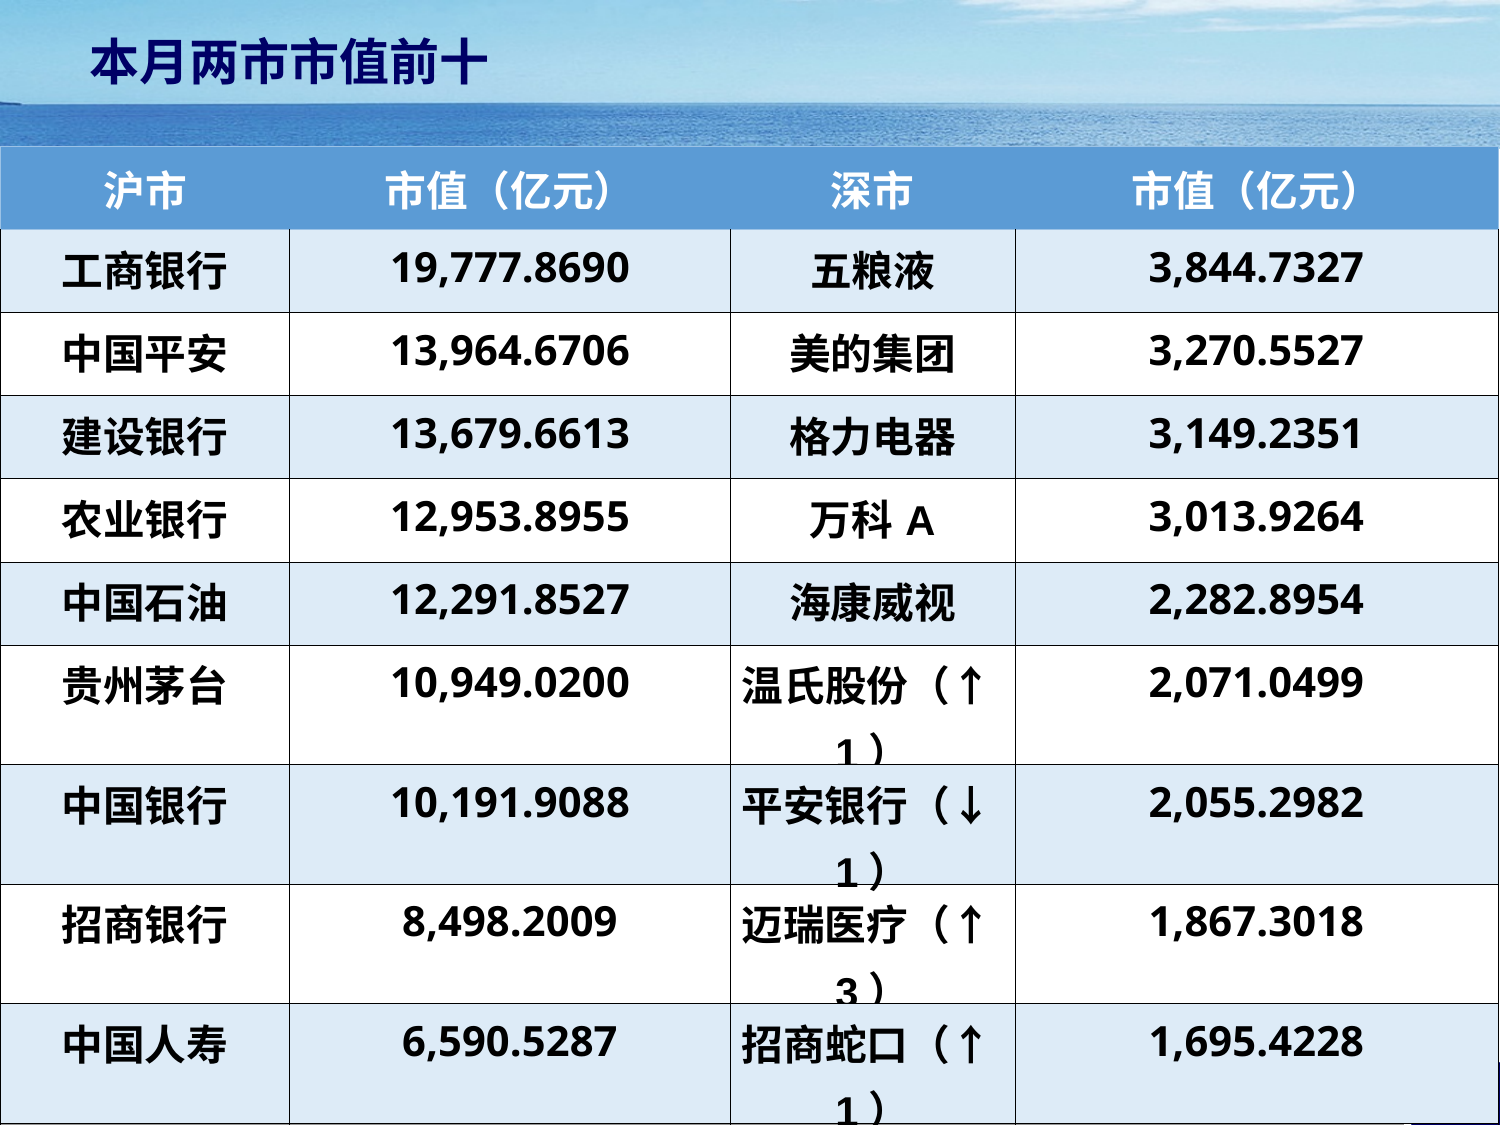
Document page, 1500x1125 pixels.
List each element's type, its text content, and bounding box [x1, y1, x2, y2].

table_cell 10,949.0200 [290, 646, 730, 764]
table_cell 中国石油 [1, 563, 289, 645]
table_cell 万科A [731, 479, 1015, 562]
table_cell 温氏股份（↑1） [731, 646, 1015, 764]
picture [0, 0, 1500, 149]
table_cell 建设银行 [1, 396, 289, 478]
table_cell 海康威视 [731, 563, 1015, 645]
table_cell 1,867.3018 [1016, 885, 1498, 1003]
table_cell 贵州茅台 [1, 646, 289, 764]
table_cell 13,964.6706 [290, 313, 730, 395]
table_cell 2,282.8954 [1016, 563, 1498, 645]
table_cell 中国人寿 [1, 1004, 289, 1123]
table_cell 1,695.4228 [1016, 1004, 1498, 1123]
table_cell 美的集团 [731, 313, 1015, 395]
table_cell 6,590.5287 [290, 1004, 730, 1123]
table_header 深市 [730, 147, 1015, 229]
table_cell 农业银行 [1, 479, 289, 562]
table_cell 10,191.9088 [290, 765, 730, 884]
table_cell 3,270.5527 [1016, 313, 1498, 395]
table_cell 12,291.8527 [290, 563, 730, 645]
table_cell 招商蛇口（↑1） [731, 1004, 1015, 1123]
text_box 本月两市市值前十 [74, 23, 1425, 146]
table_cell 招商银行 [1, 885, 289, 1003]
table_cell 五粮液 [731, 230, 1015, 312]
table_cell 迈瑞医疗（↑3） [731, 885, 1015, 1003]
table_cell 中国银行 [1, 765, 289, 884]
table_cell 8,498.2009 [290, 885, 730, 1003]
table_cell 12,953.8955 [290, 479, 730, 562]
table_cell 工商银行 [1, 230, 289, 312]
table_cell 13,679.6613 [290, 396, 730, 478]
table_cell 平安银行（↓1） [731, 765, 1015, 884]
table_cell 2,055.2982 [1016, 765, 1498, 884]
table_cell 格力电器 [731, 396, 1015, 478]
table_header 市值（亿元） [1015, 147, 1498, 229]
table_cell 3,013.9264 [1016, 479, 1498, 562]
table_cell 2,071.0499 [1016, 646, 1498, 764]
table_cell 19,777.8690 [290, 230, 730, 312]
table_header 市值（亿元） [290, 147, 730, 229]
table_cell 3,844.7327 [1016, 230, 1498, 312]
table_cell 中国平安 [1, 313, 289, 395]
table_header 沪市 [1, 147, 290, 229]
table_cell 3,149.2351 [1016, 396, 1498, 478]
